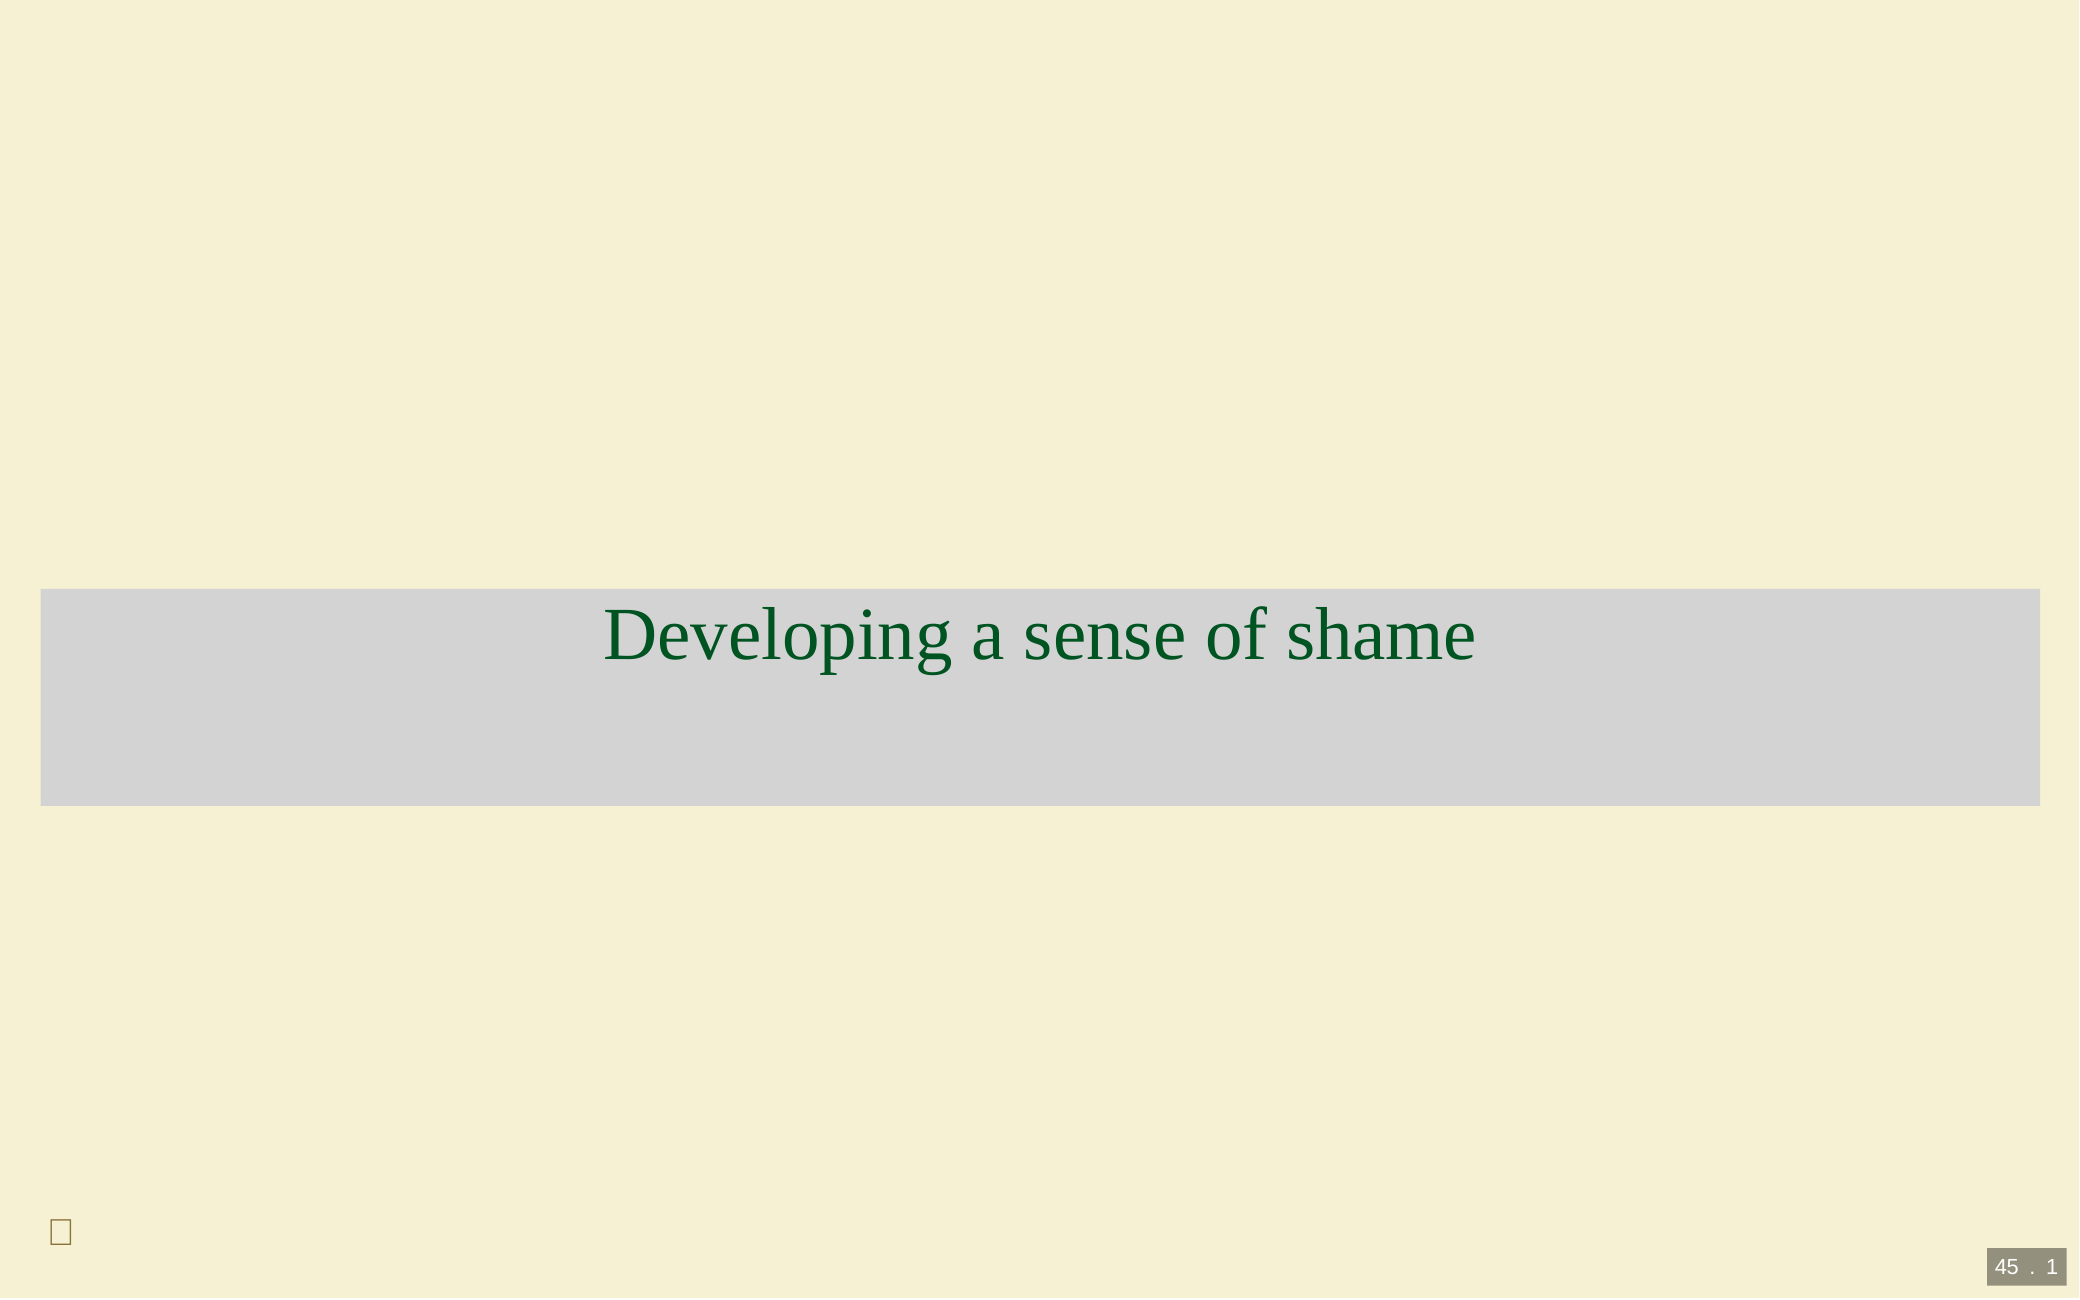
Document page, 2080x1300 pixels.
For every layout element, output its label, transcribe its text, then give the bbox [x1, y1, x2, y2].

title Developing a sense of shame [40, 588, 2041, 806]
slide_number 45 . 1 [1988, 1252, 2068, 1300]
text_box  [44, 1211, 82, 1254]
text_box [1987, 1248, 2067, 1286]
